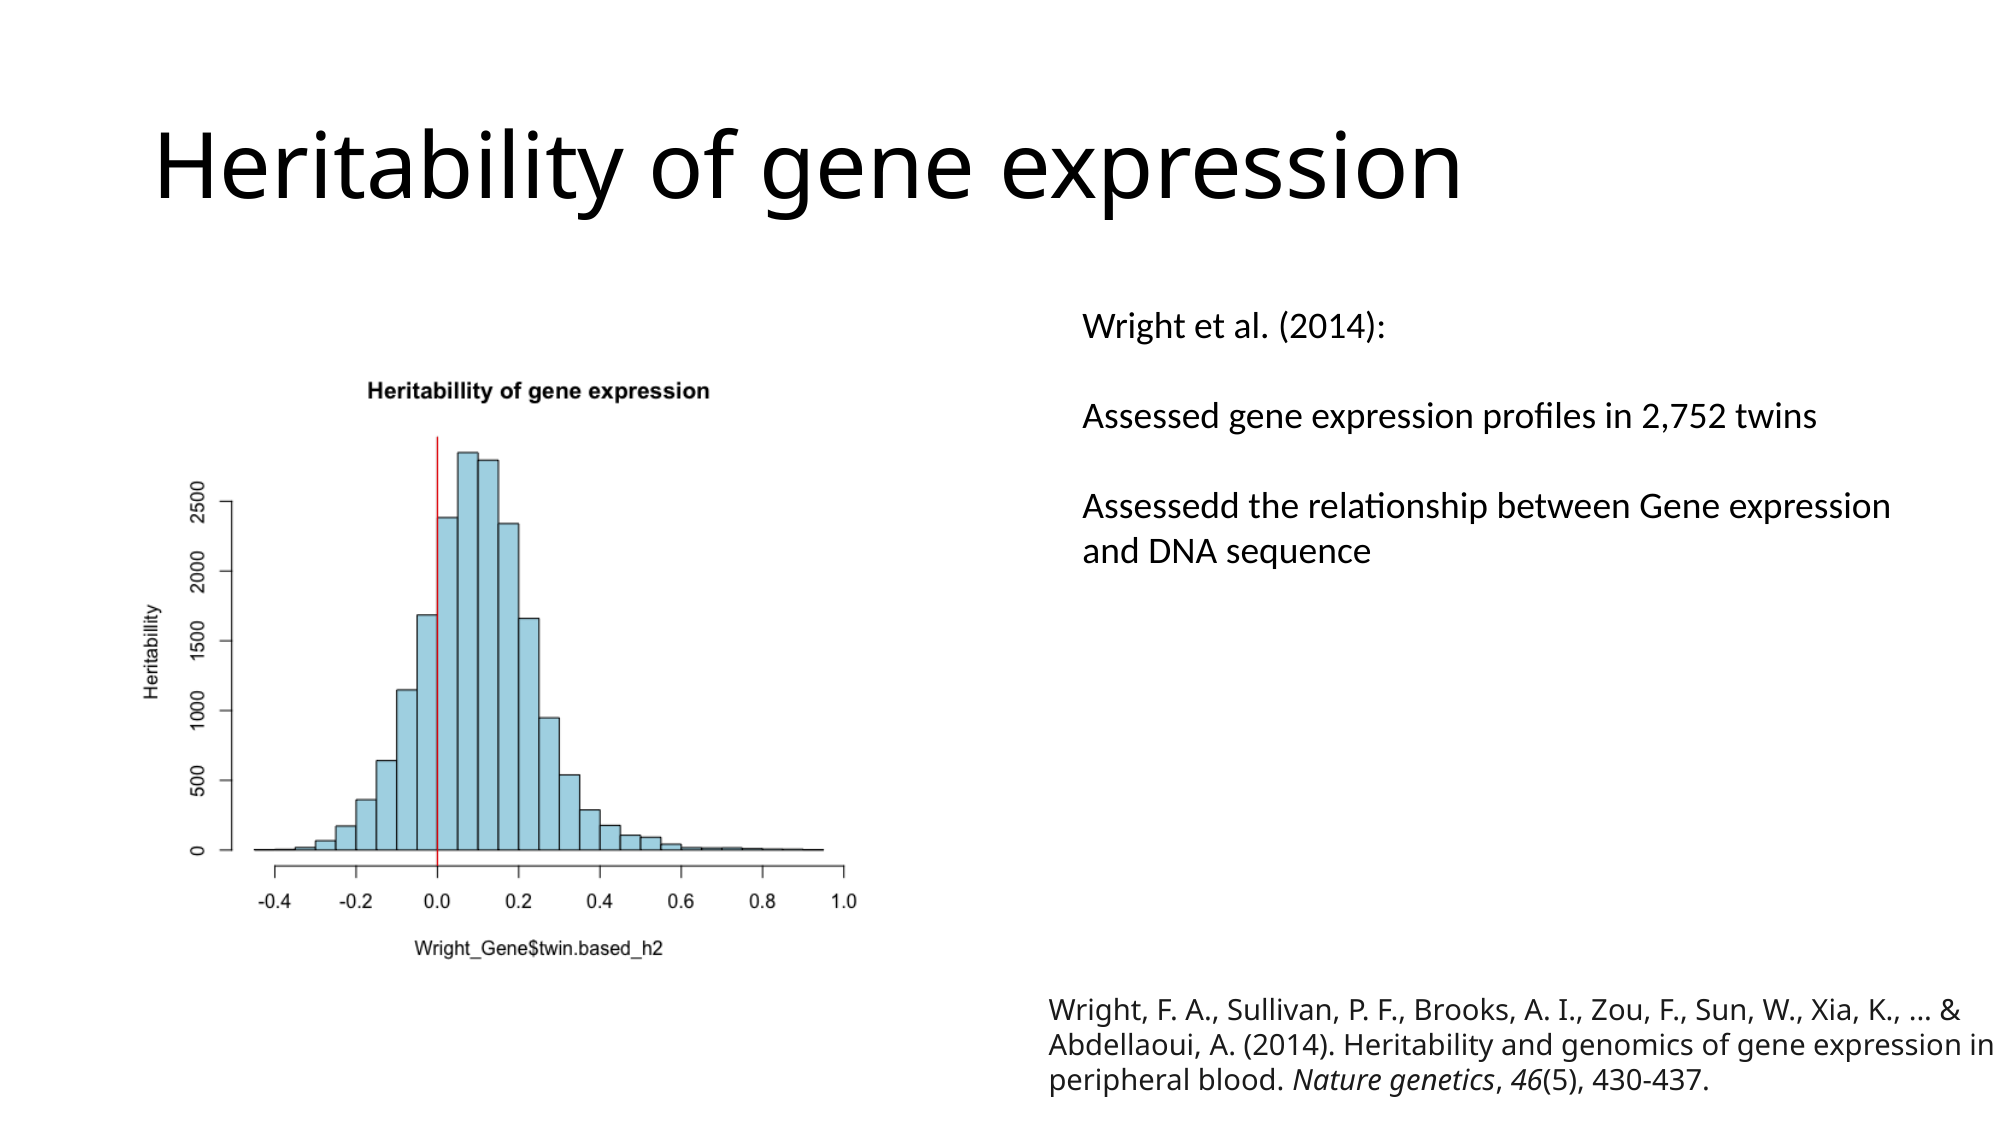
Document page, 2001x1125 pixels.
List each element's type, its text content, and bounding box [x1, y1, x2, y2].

text_box Heritability of gene expression [137, 59, 1863, 277]
picture [137, 342, 895, 985]
text_box Wright, F. A., Sullivan, P. F., Brooks, A. I., Zou, F., Sun, W., Xia, K., ... & Abdellaoui, A. (2014). Heritability and genomics of gene expression in peripheral blood. Nature genetics, 46(5), 430-437. [1033, 984, 2000, 1104]
text_box Wright et al. (2014): Assessed gene expression profiles in 2,752 twins Assessedd the relationship between Gene expression and DNA sequence [1067, 293, 1916, 578]
